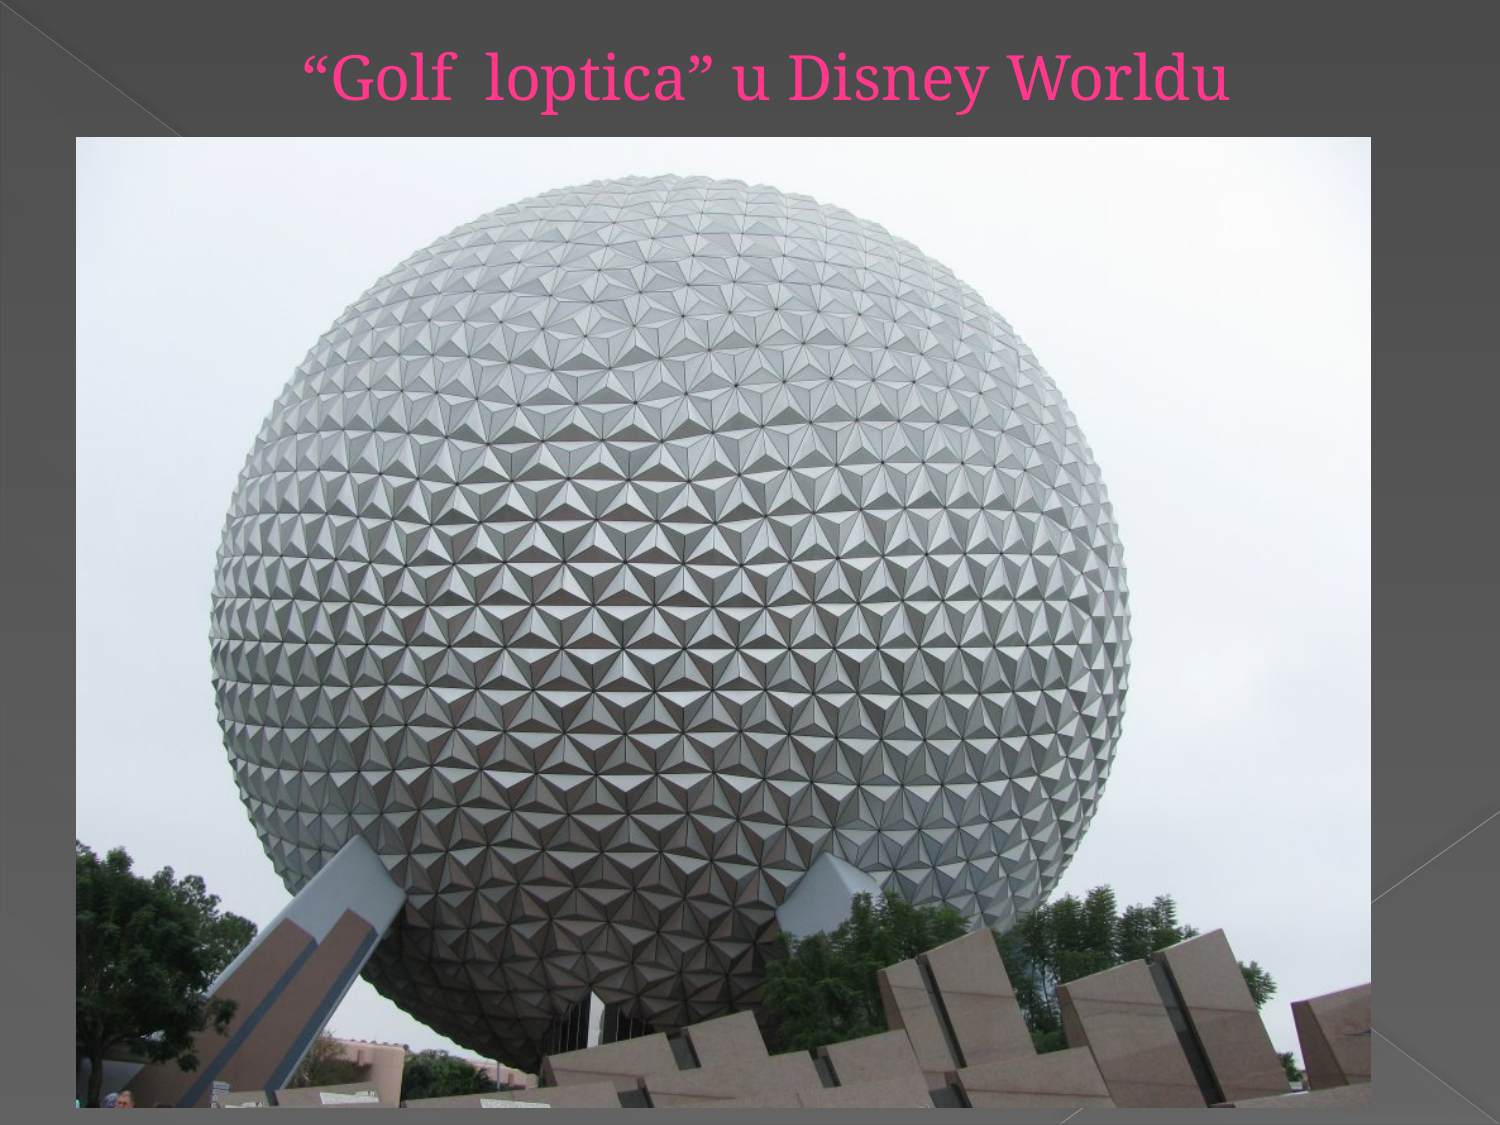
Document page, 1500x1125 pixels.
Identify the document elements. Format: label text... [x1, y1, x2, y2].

list “Golf loptica” u Disney Worldu [76, 30, 1447, 1059]
picture [76, 136, 1371, 1108]
